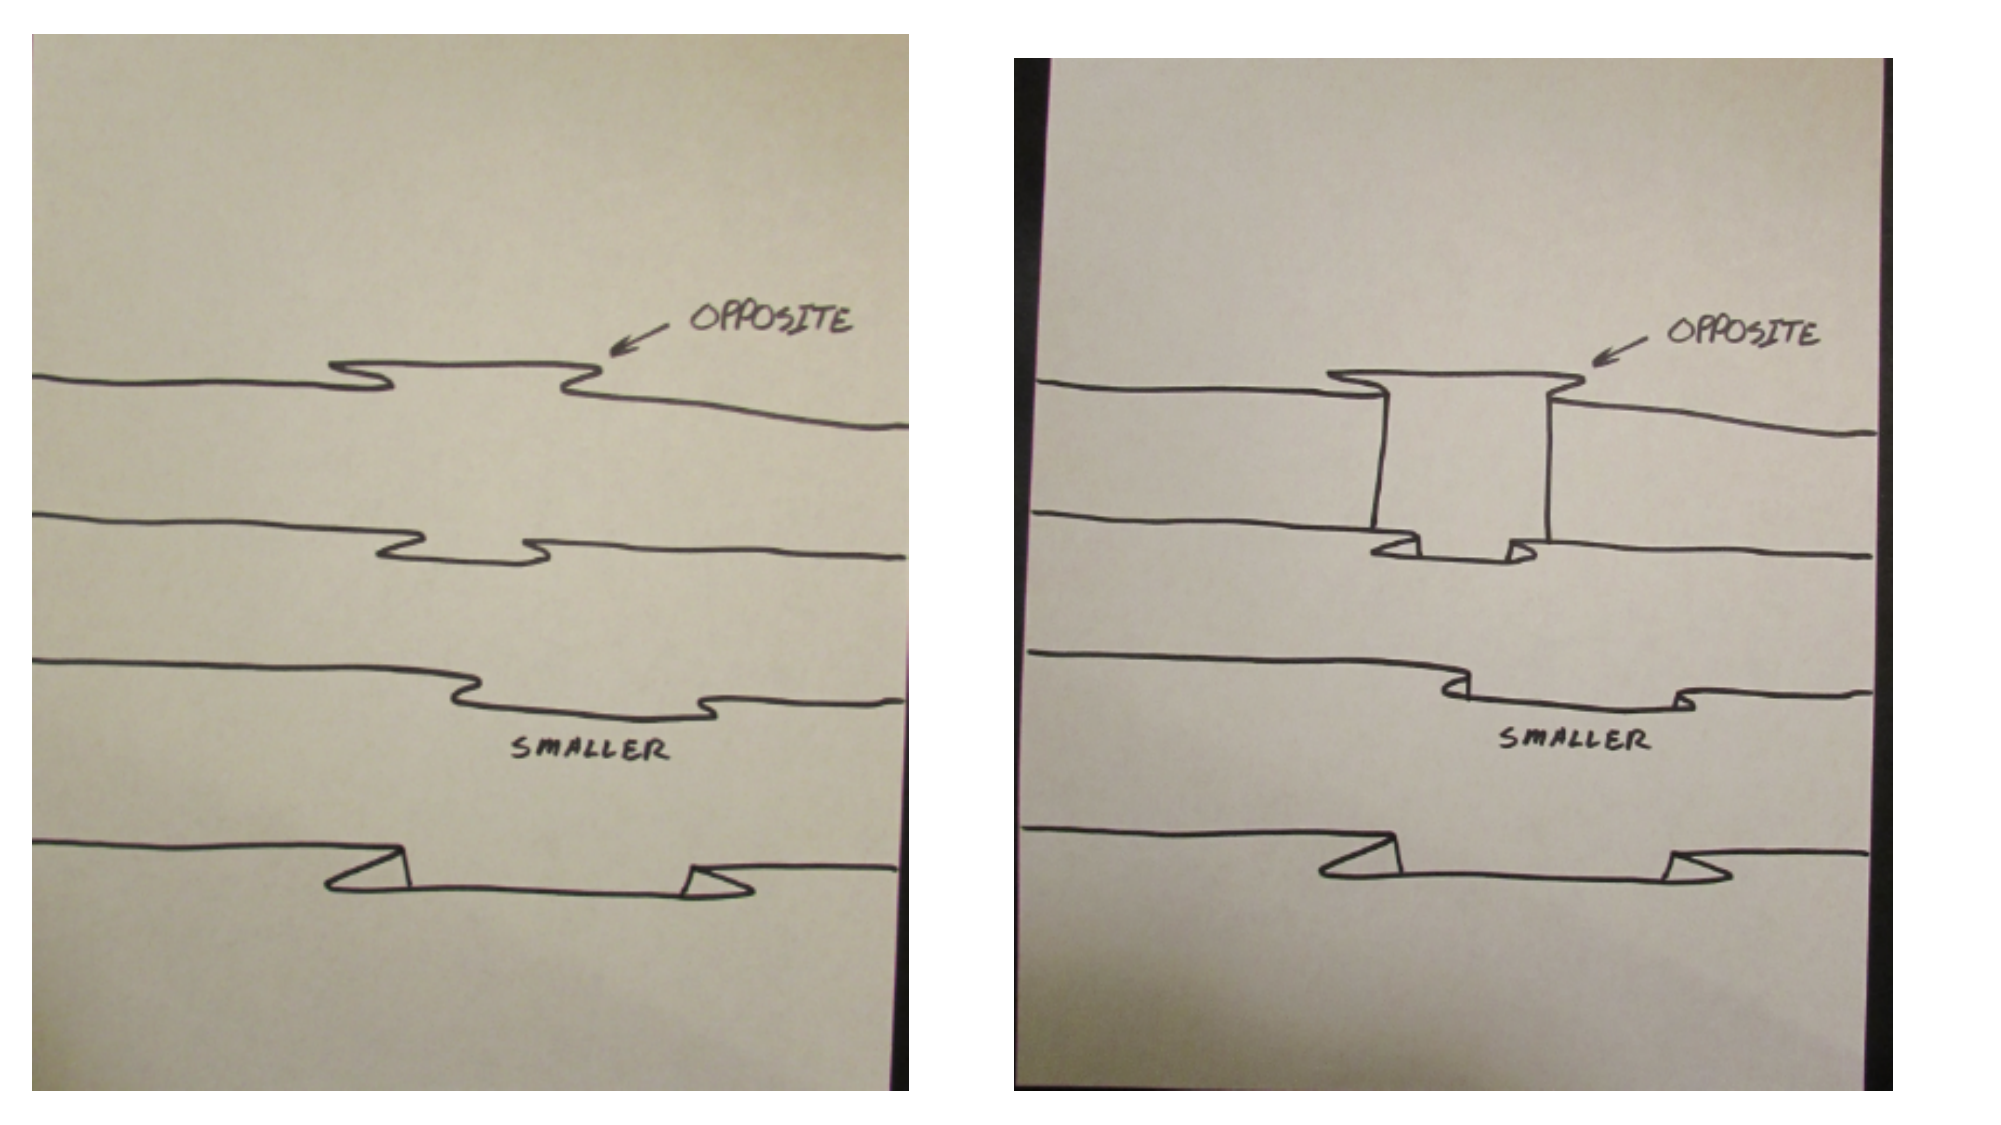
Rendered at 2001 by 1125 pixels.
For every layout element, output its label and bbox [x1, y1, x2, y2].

picture [1014, 58, 1893, 1091]
list [31, 33, 909, 1091]
